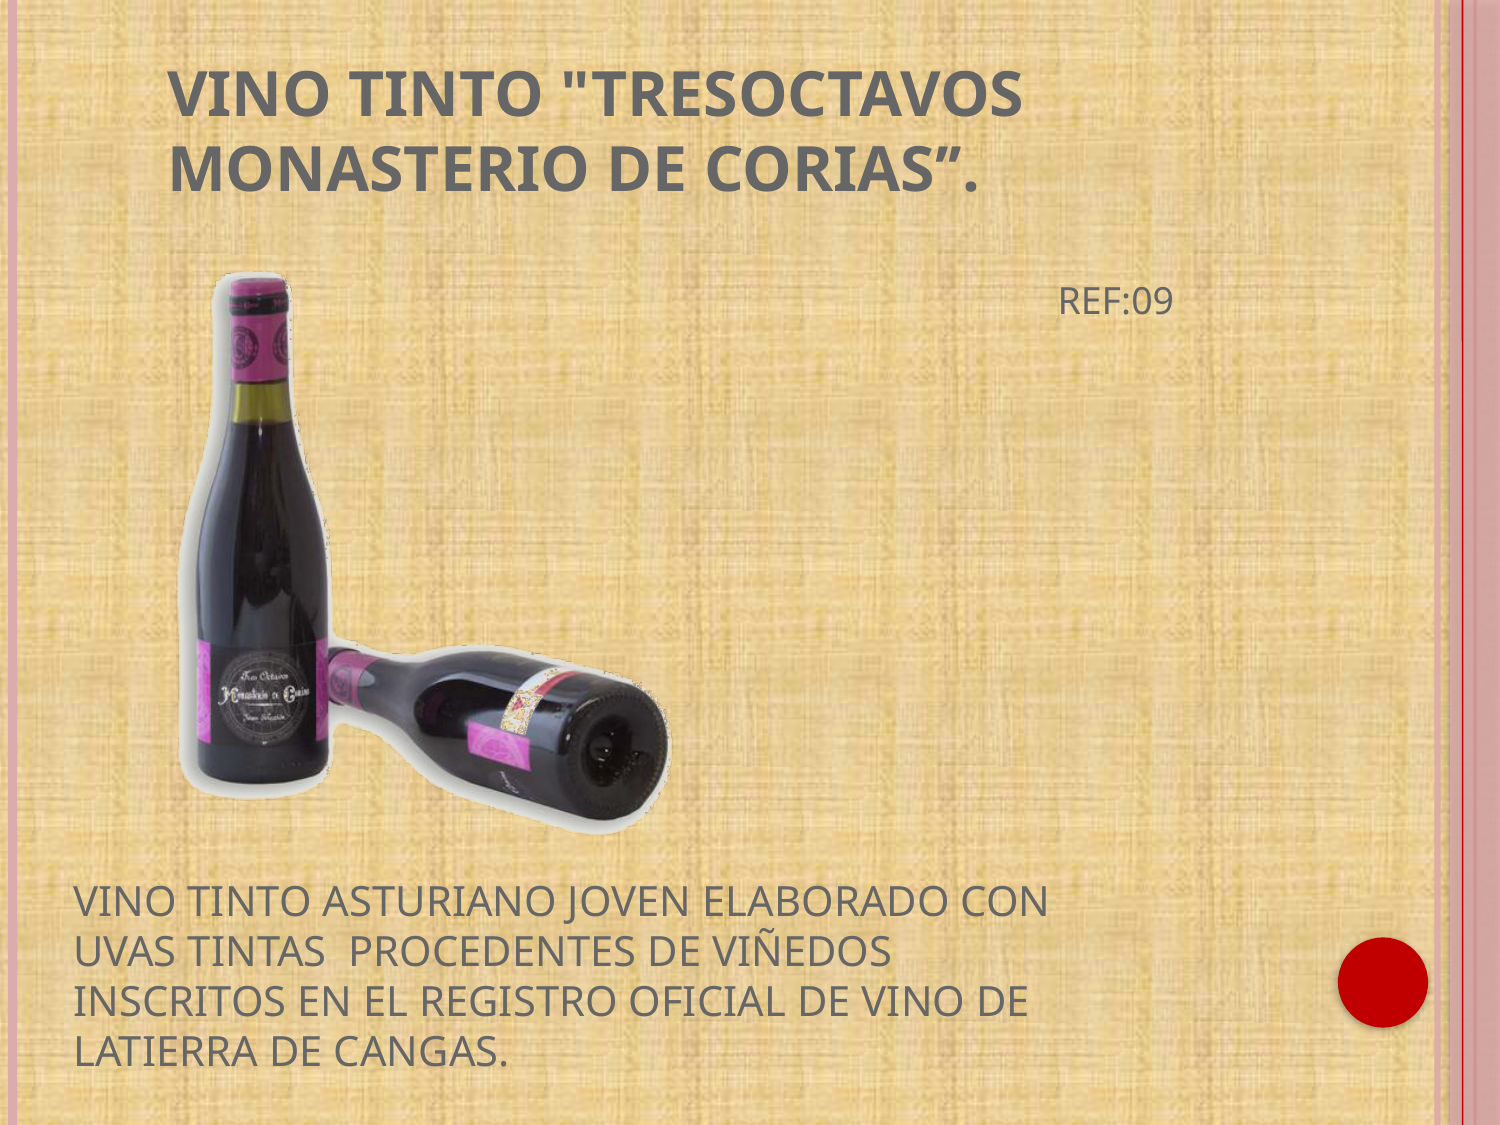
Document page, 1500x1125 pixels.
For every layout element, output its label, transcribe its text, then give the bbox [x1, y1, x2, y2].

text_box ref:09 [1042, 269, 1313, 330]
picture [18, 0, 1434, 1125]
text_box Vino Tinto Asturiano Joven elaborado con uvas tintas procedentes de viñedos inscritos en el registro oficial de Vino de laTierra de Cangas. [58, 867, 1078, 1082]
text_box VINO TINTO "TRESOCTAVOS MONASTERIO DE CORIAS’’. [152, 46, 1172, 437]
picture [0, 0, 7, 1125]
picture [1441, 0, 1449, 1125]
